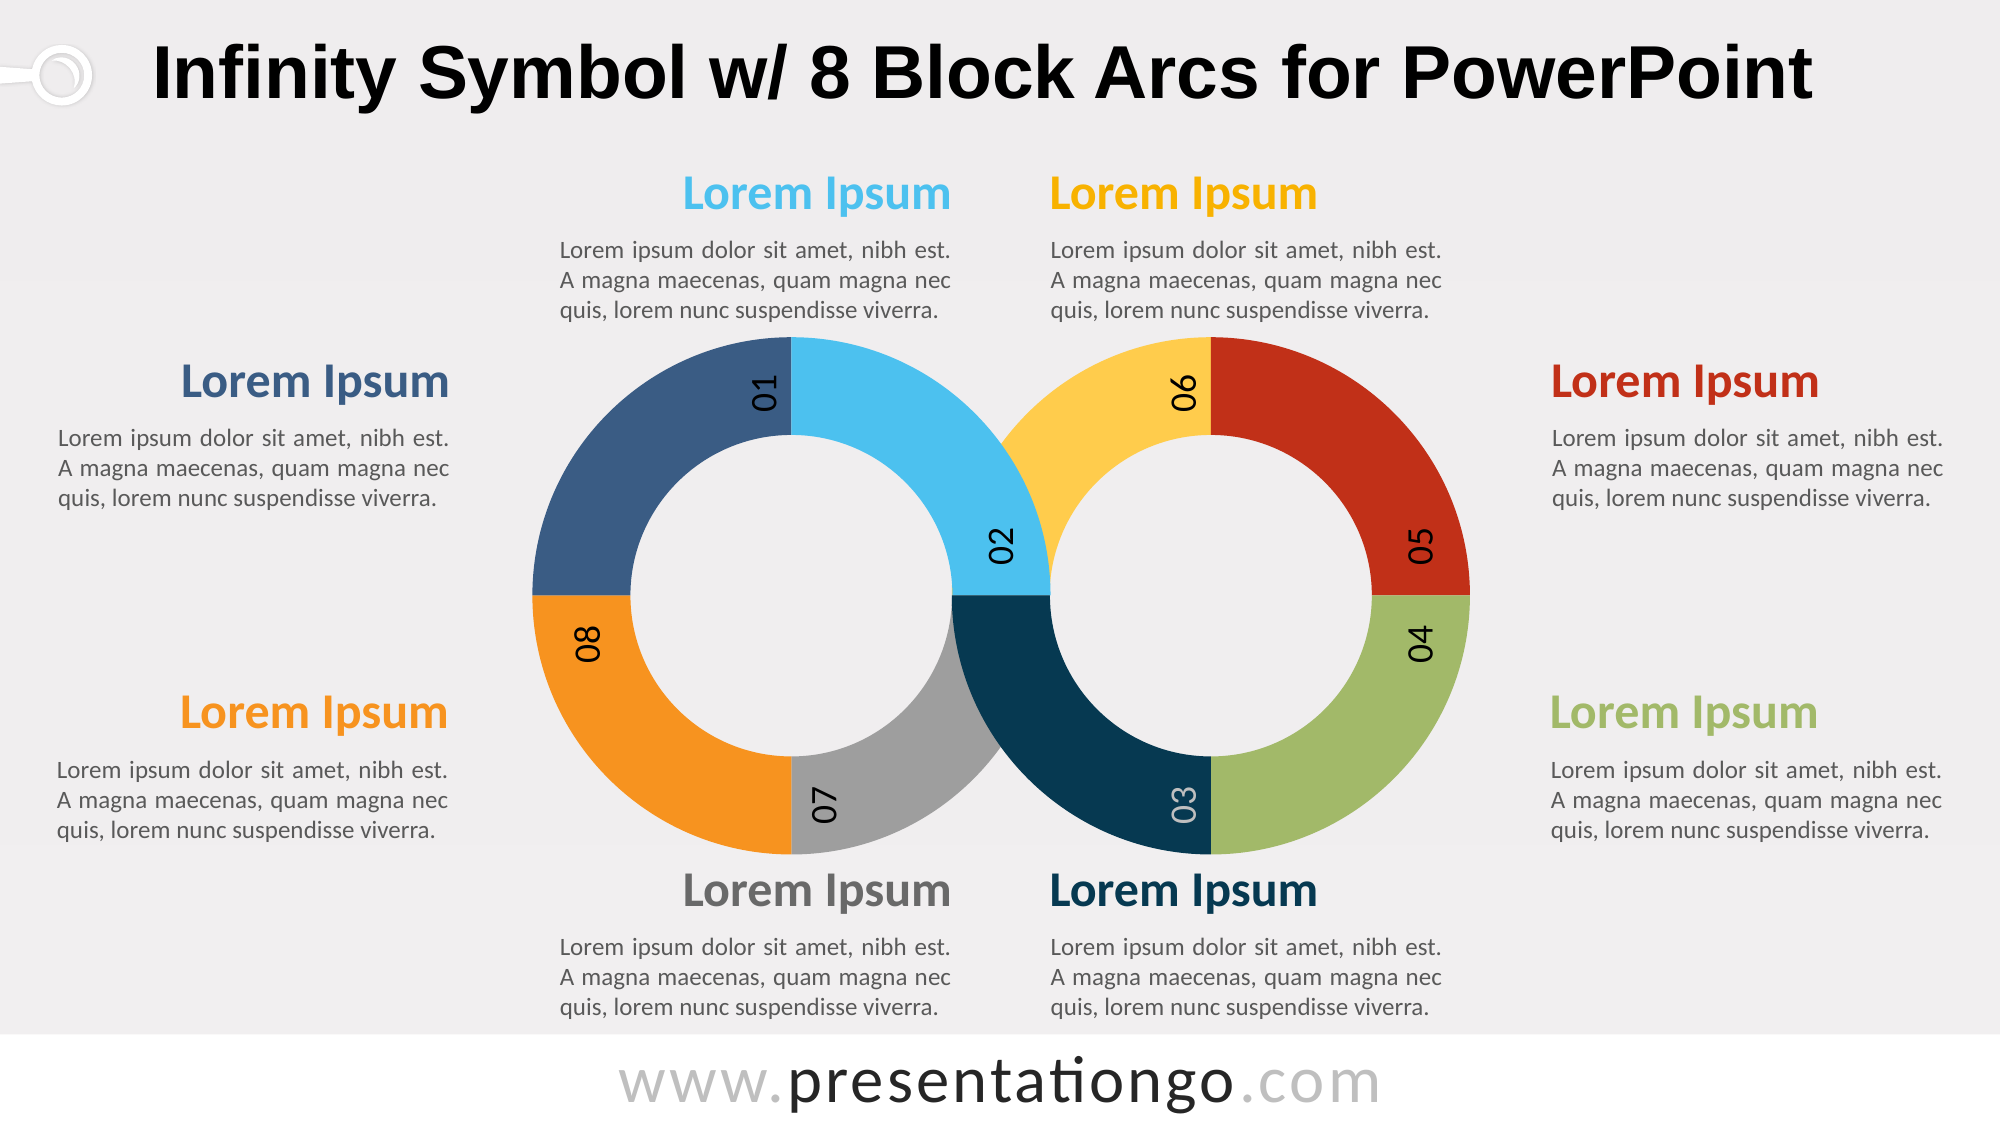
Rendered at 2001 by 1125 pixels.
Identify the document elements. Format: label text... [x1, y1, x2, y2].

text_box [1551, 338, 1945, 521]
text_box 04 [1211, 595, 1470, 847]
text_box 02 [791, 337, 1051, 596]
text_box 01 [532, 337, 791, 596]
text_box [558, 847, 952, 1030]
text_box 05 [1210, 337, 1470, 595]
text_box 03 [951, 595, 1211, 847]
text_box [558, 151, 952, 333]
text_box 07 [792, 606, 1000, 847]
text_box 08 [532, 596, 792, 847]
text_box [1049, 847, 1443, 1030]
title Infinity Symbol w/ 8 Block Arcs for PowerPoint [137, 26, 1863, 148]
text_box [57, 338, 451, 521]
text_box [1049, 151, 1443, 333]
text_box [55, 670, 449, 853]
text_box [1549, 670, 1943, 853]
text_box 06 [1001, 337, 1210, 578]
